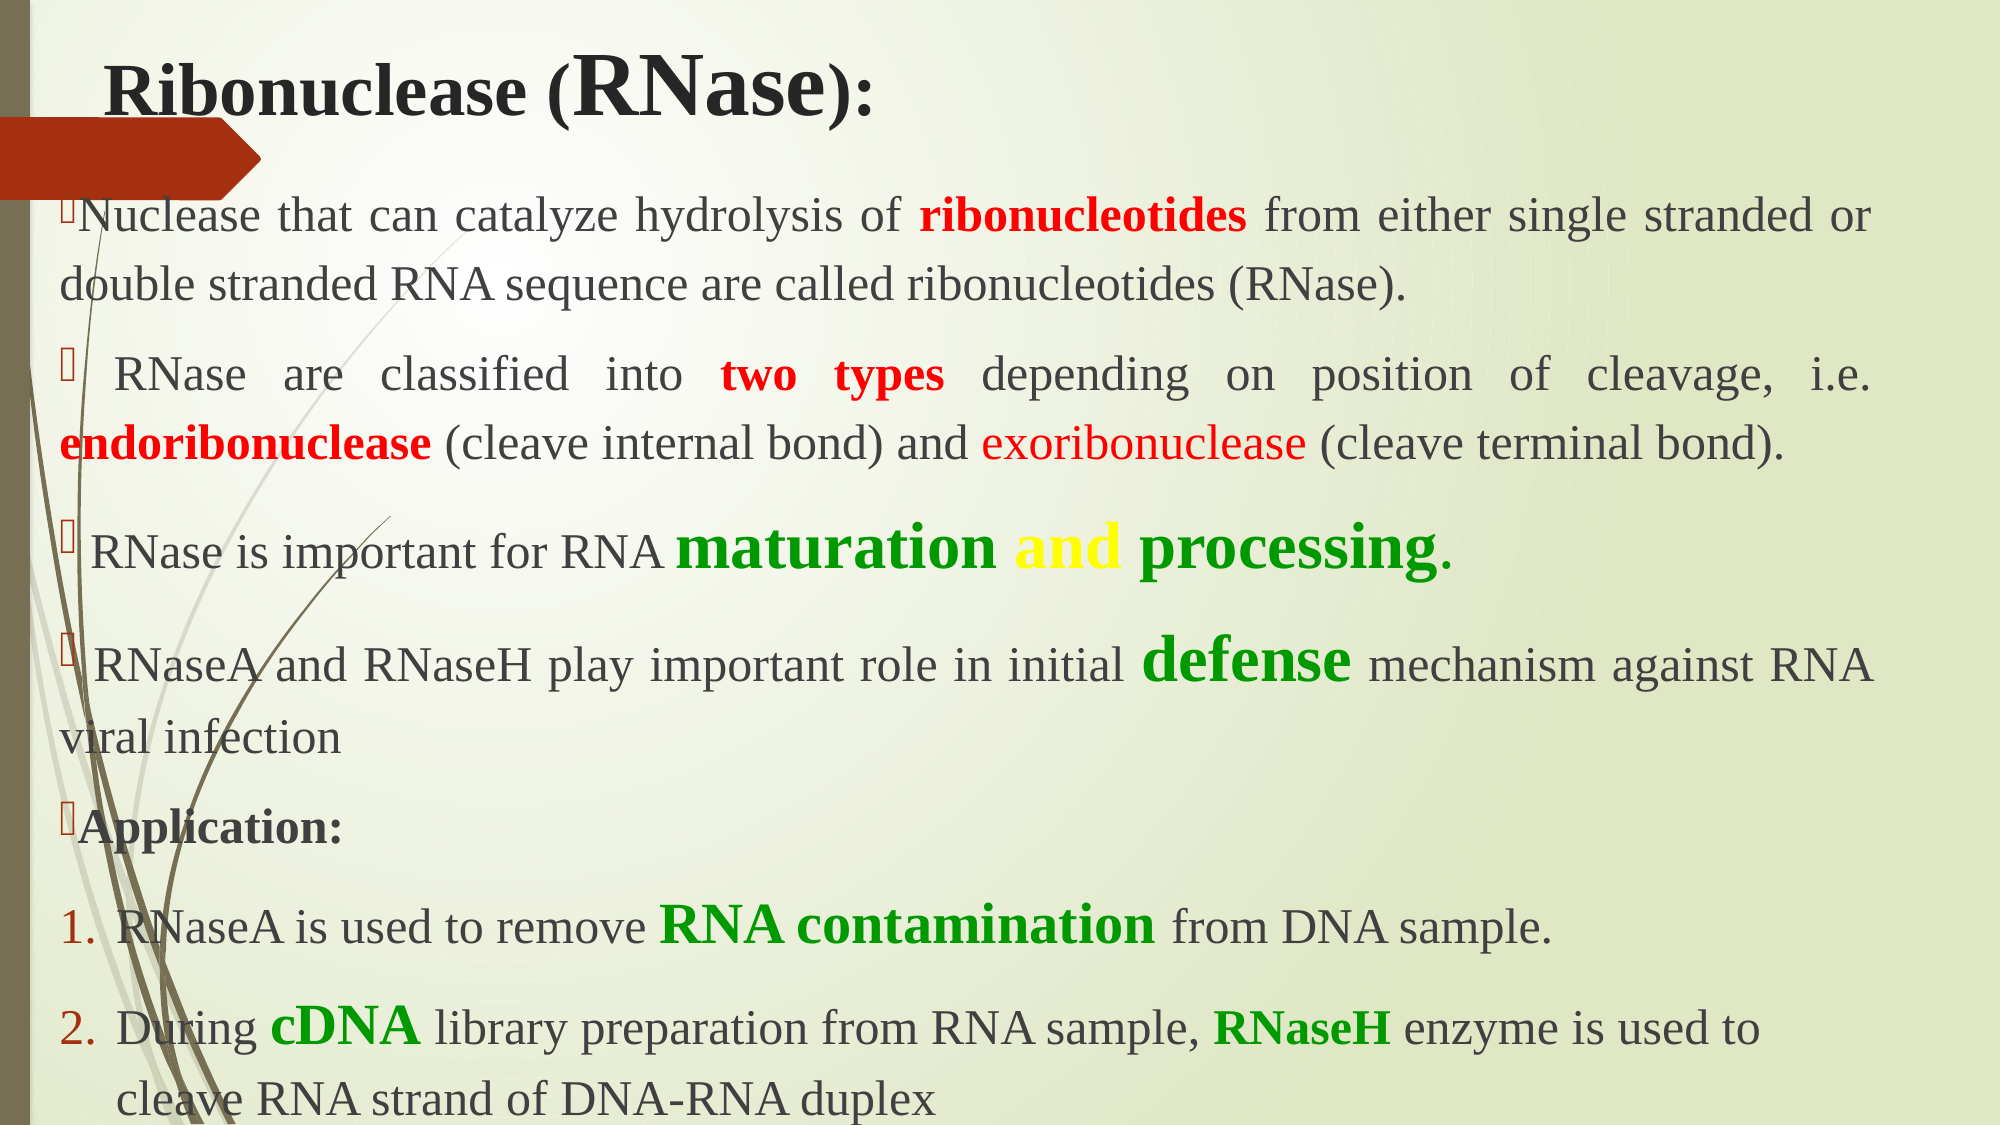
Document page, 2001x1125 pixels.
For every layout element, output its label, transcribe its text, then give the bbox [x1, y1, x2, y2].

title Ribonuclease (RNase): [88, 0, 1551, 164]
list Nuclease that can catalyze hydrolysis of ribonucleotides from either single stranded or double stranded RNA sequence are called ribonucleotides (RNase). RNase are classified into two types depending on position of cleavage, i.e. endoribonuclease (cleave internal bond) and exoribonuclease (cleave terminal bond). RNase is important for RNA maturation and processing. RNaseA and RNaseH play important role in initial defense mechanism against RNA viral infection Application: RNaseA is used to remove RNA contamination from DNA sample. During cDNA library preparation from RNA sample, RNaseH enzyme is used to cleave RNA strand of DNA-RNA duplex [44, 164, 1888, 1125]
